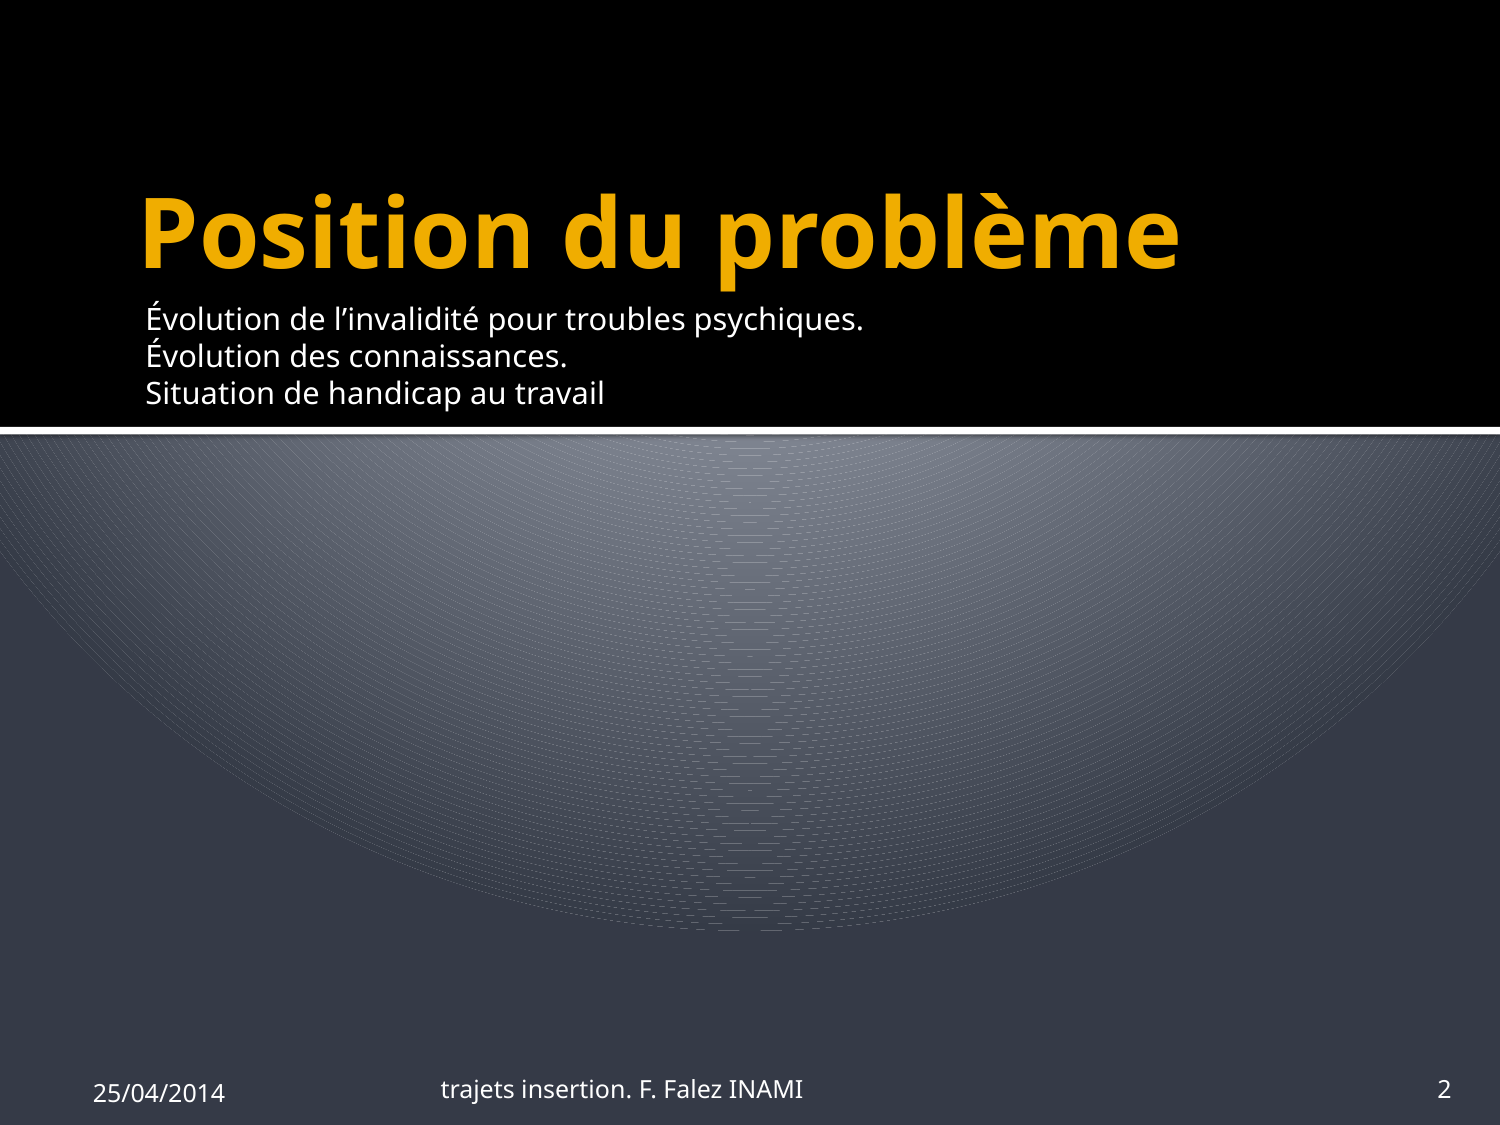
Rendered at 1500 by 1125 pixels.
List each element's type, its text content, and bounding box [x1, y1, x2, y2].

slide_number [75, 1062, 425, 1108]
footer trajets insertion. F. Falez INAMI [433, 1062, 1337, 1108]
slide_number 2 [1345, 1062, 1467, 1108]
title Position du problème [123, 19, 1438, 288]
list Évolution de l’invalidité pour troubles psychiques. Évolution des connaissances. Situation de handicap au travail [121, 299, 1438, 413]
